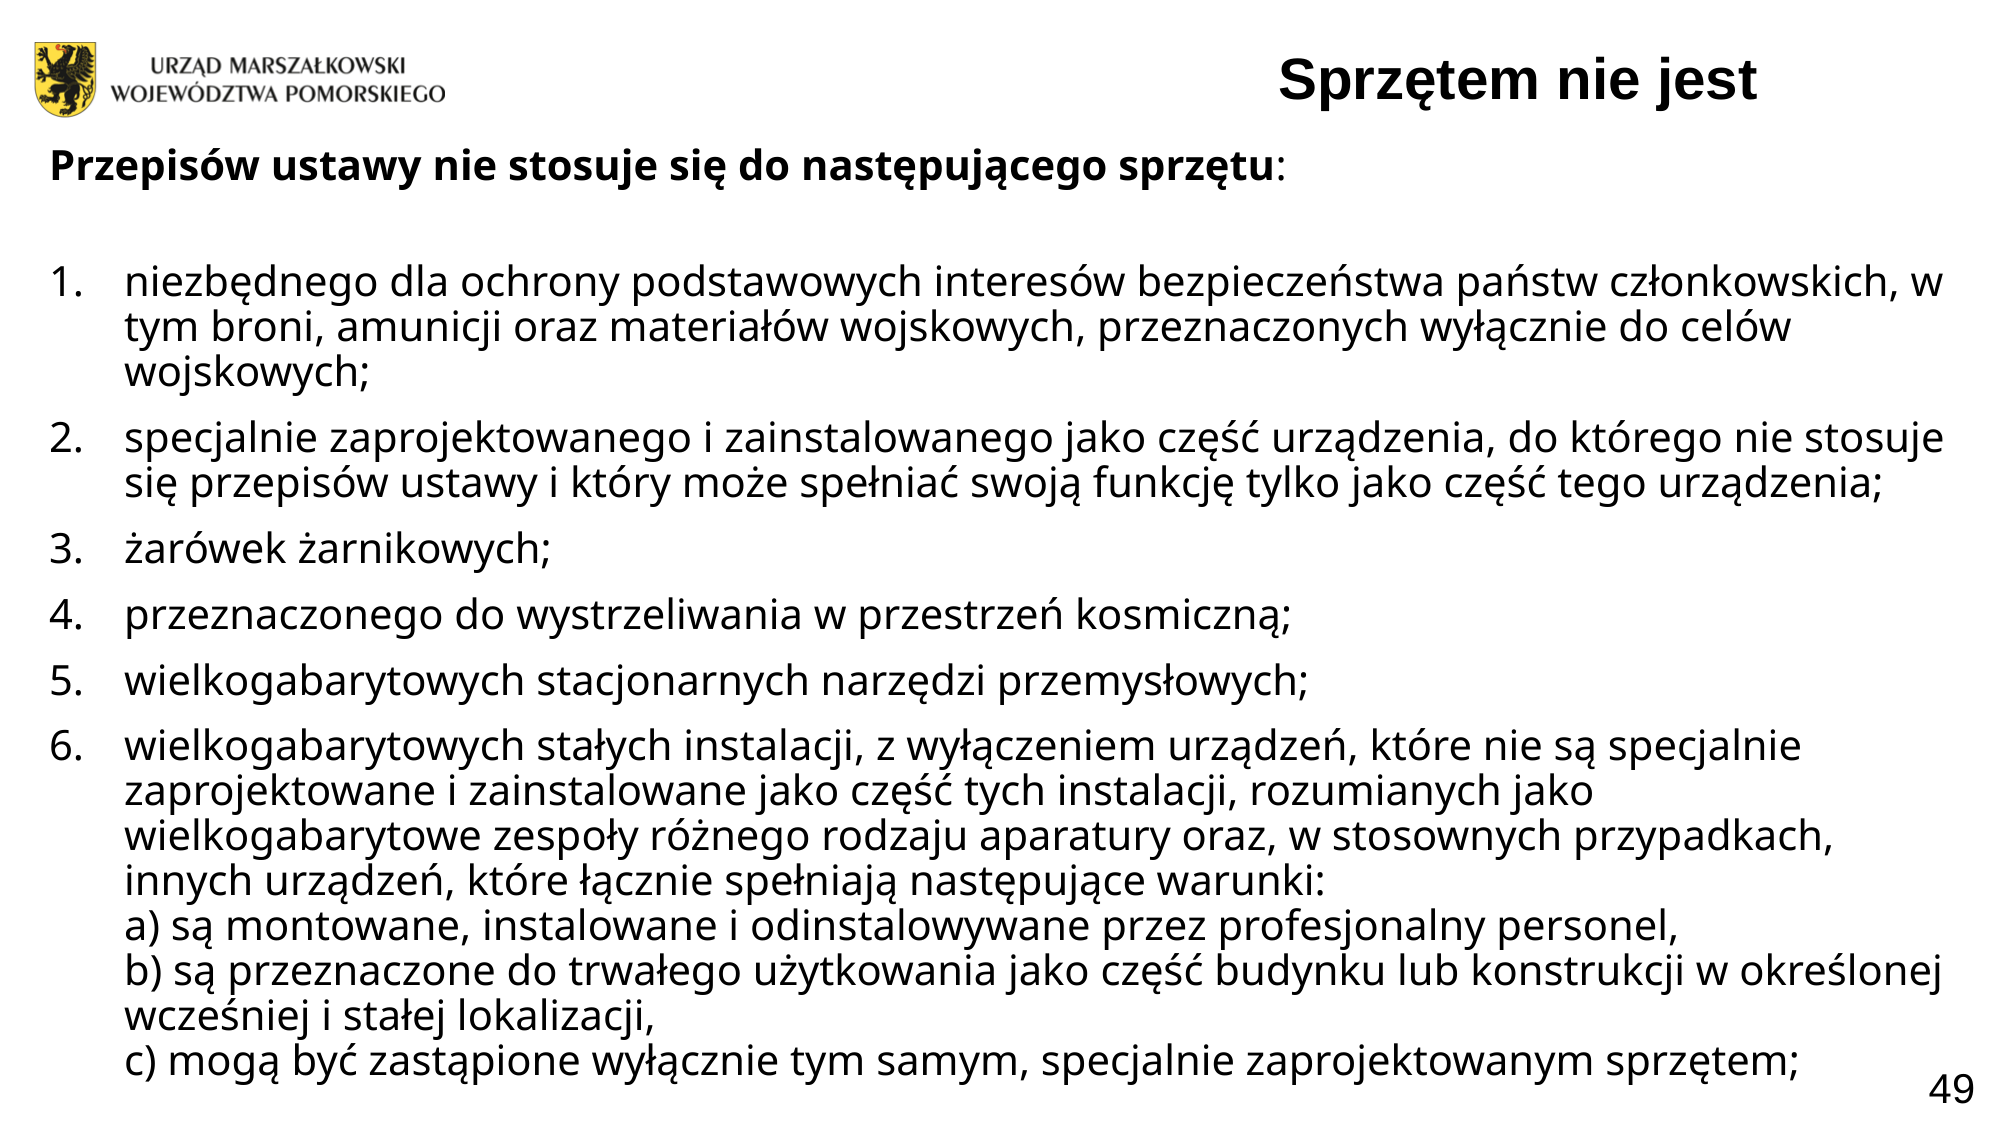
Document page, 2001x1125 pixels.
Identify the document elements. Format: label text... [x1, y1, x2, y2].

slide_number 49 [1883, 1054, 1990, 1118]
picture [34, 42, 445, 118]
title Sprzętem nie jest [1070, 24, 1966, 137]
list Przepisów ustawy nie stosuje się do następującego sprzętu: niezbędnego dla ochrony podstawowych interesów bezpieczeństwa państw członkowskich, w tym broni, amunicji oraz materiałów wojskowych, przeznaczonych wyłącznie do celów wojskowych; specjalnie zaprojektowanego i zainstalowanego jako część urządzenia, do którego nie stosuje się przepisów ustawy i który może spełniać swoją funkcję tylko jako część tego urządzenia; żarówek żarnikowych; przeznaczonego do wystrzeliwania w przestrzeń kosmiczną; wielkogabarytowych stacjonarnych narzędzi przemysłowych; wielkogabarytowych stałych instalacji, z wyłączeniem urządzeń, które nie są specjalnie zaprojektowane i zainstalowane jako część tych instalacji, rozumianych jako wielkogabarytowe zespoły różnego rodzaju aparatury oraz, w stosownych przypadkach, innych urządzeń, które łącznie spełniają następujące warunki: a) są montowane, instalowane i odinstalowywane przez profesjonalny personel, b) są przeznaczone do trwałego użytkowania jako część budynku lub konstrukcji w określonej wcześniej i stałej lokalizacji, c) mogą być zastąpione wyłącznie tym samym, specjalnie zaprojektowanym sprzętem; [34, 137, 1969, 1066]
